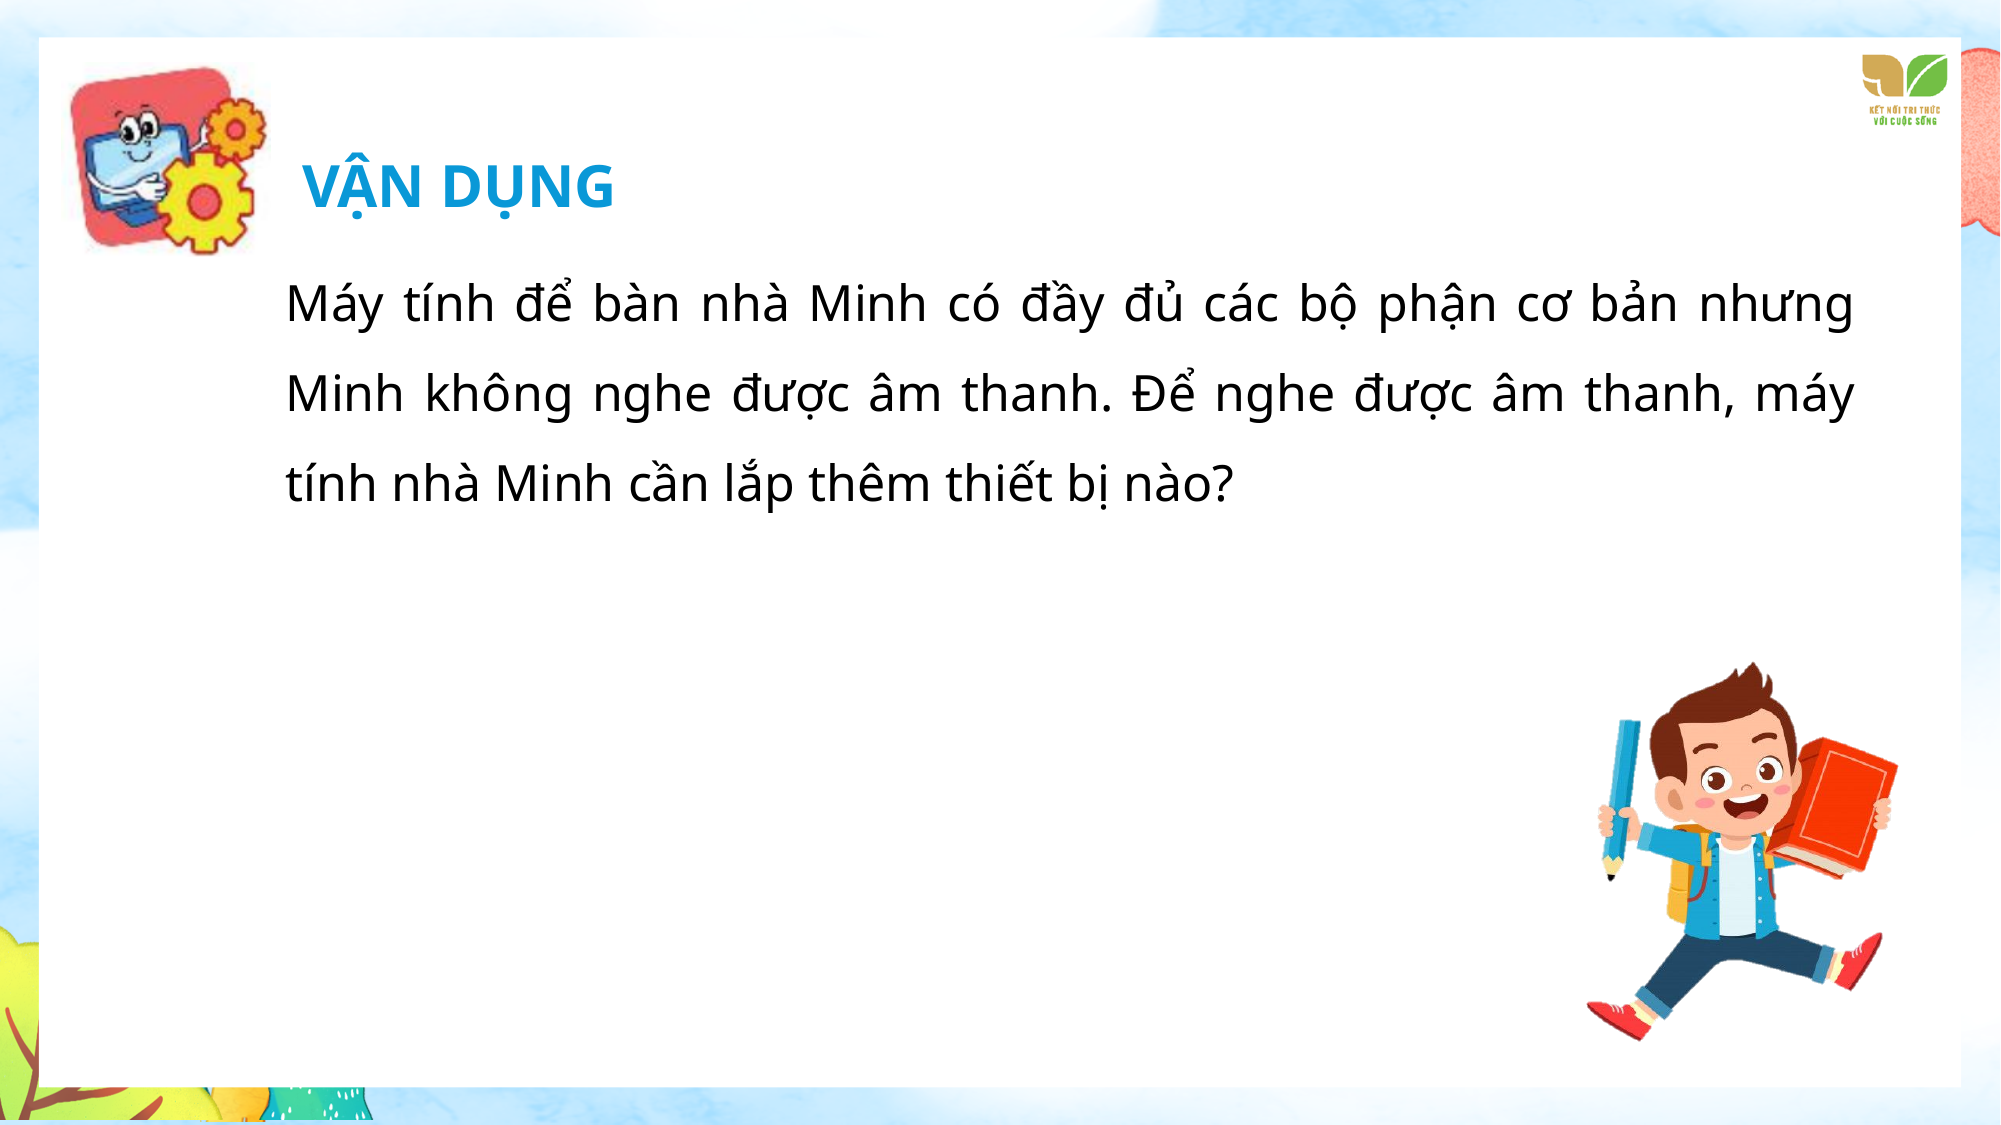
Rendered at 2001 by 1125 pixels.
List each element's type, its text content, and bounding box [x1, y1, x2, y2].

picture [0, 0, 2001, 1125]
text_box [60, 62, 679, 257]
text_box Máy tính để bàn nhà Minh có đầy đủ các bộ phận cơ bản nhưng Minh không nghe được âm thanh. Để nghe được âm thanh, máy tính nhà Minh cần lắp thêm thiết bị nào? [271, 233, 1871, 519]
